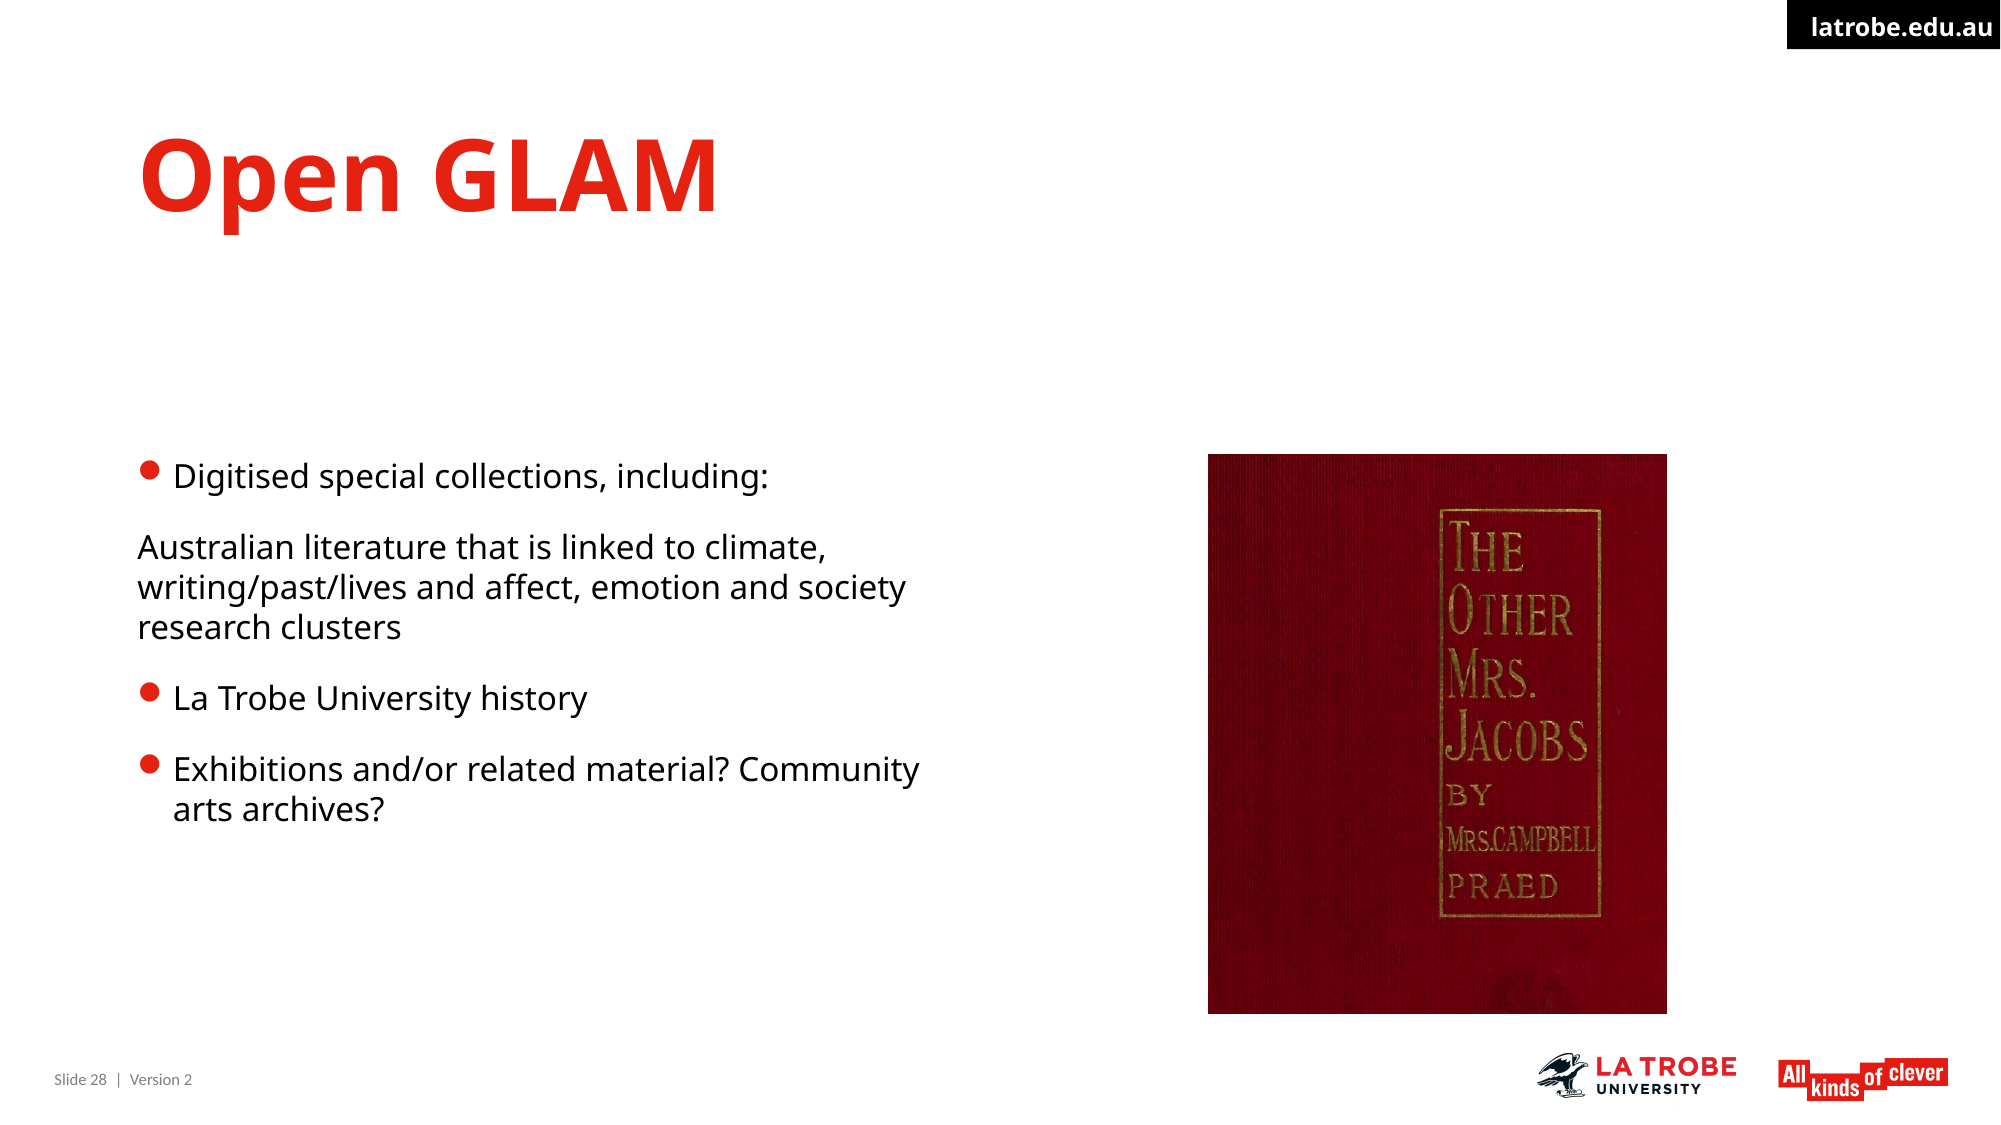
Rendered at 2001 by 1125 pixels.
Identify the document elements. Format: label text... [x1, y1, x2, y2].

picture [1774, 1052, 1953, 1105]
list Digitised special collections, including: Australian literature that is linked to climate, writing/past/lives and affect, emotion and society research clusters La Trobe University history Exhibitions and/or related material? Community arts archives? [137, 454, 988, 1014]
picture [1525, 1043, 1748, 1108]
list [1208, 454, 1666, 1014]
title Open GLAM [137, 116, 1863, 335]
